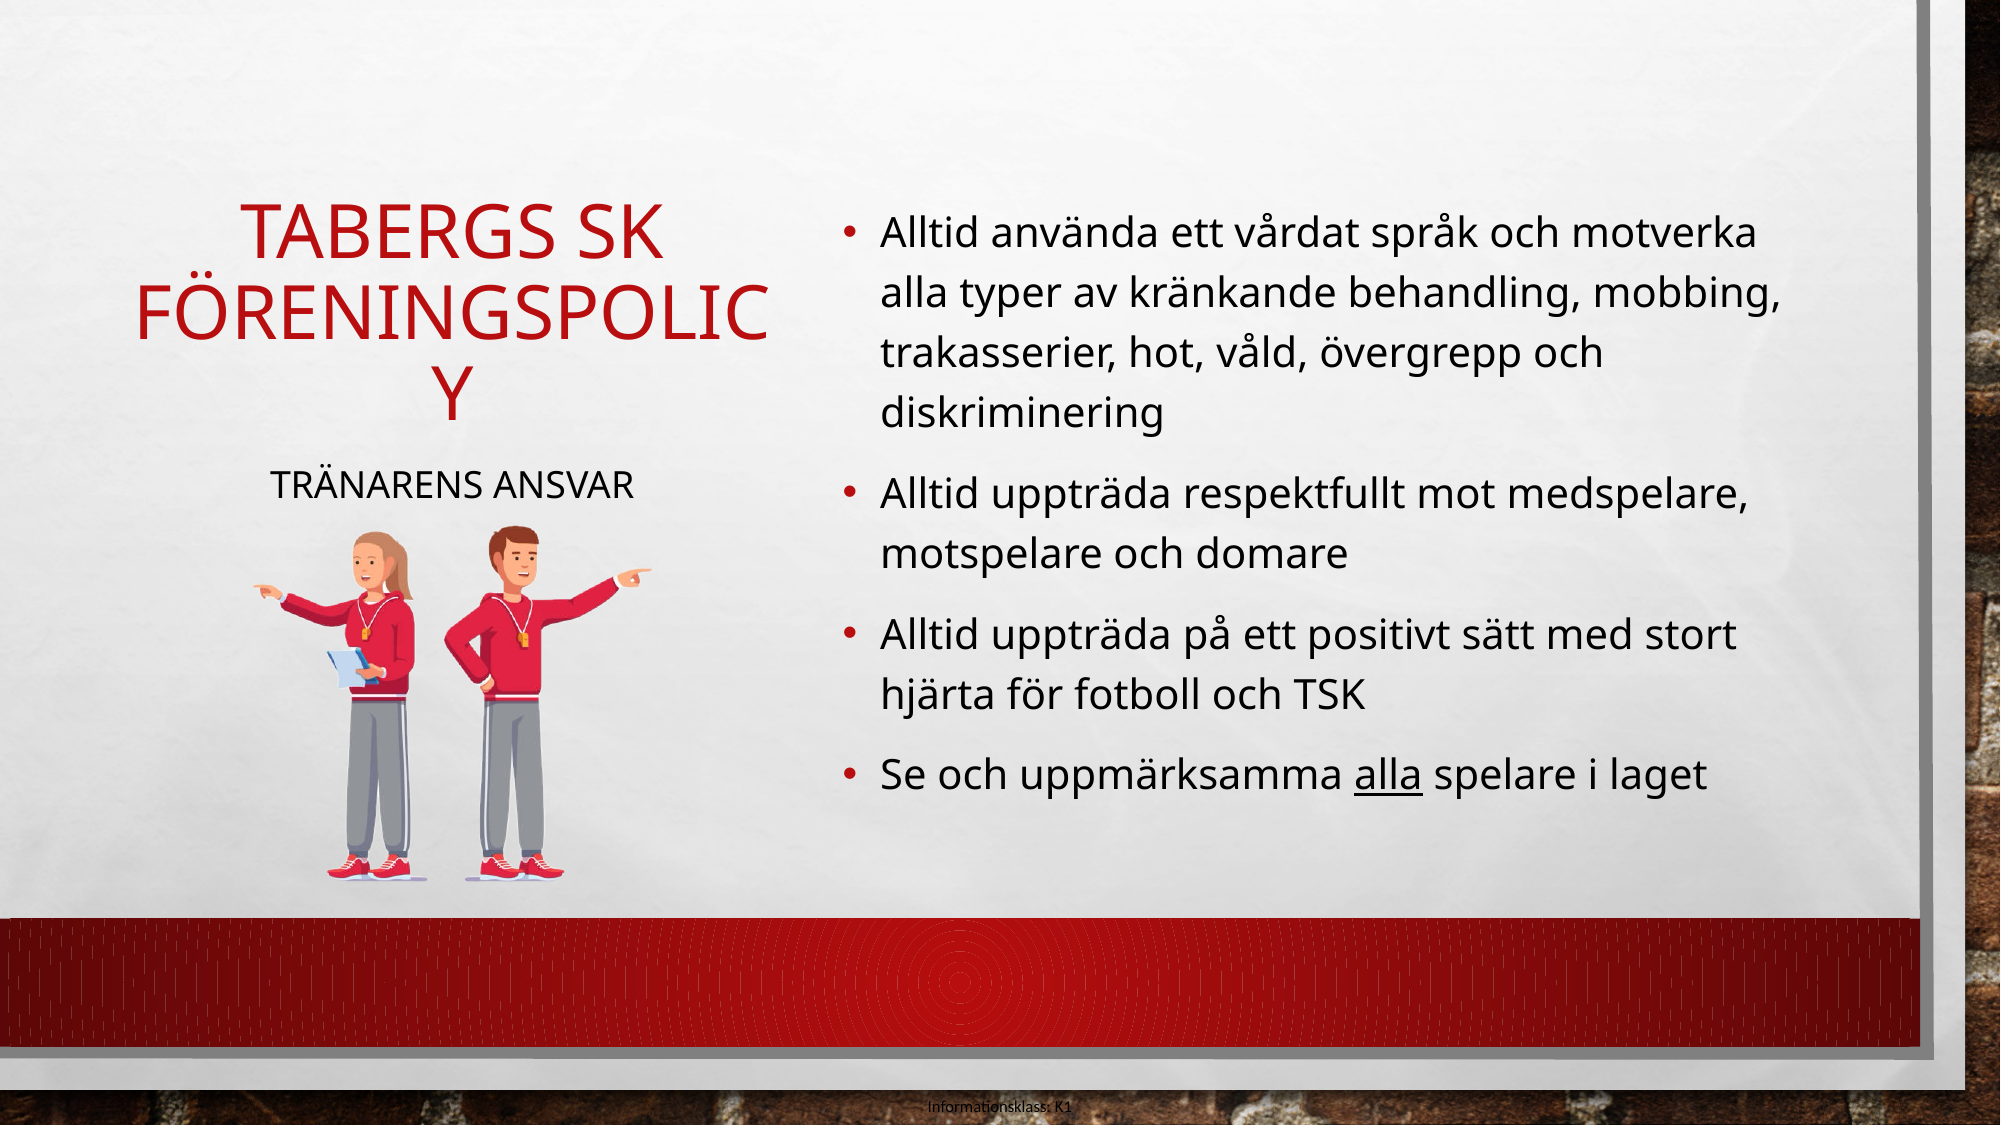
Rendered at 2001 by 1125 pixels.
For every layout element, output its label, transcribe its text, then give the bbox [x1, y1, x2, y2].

picture [253, 525, 652, 882]
title TABERGS SK FÖRENINGSPOLICY [113, 112, 791, 444]
picture [0, 0, 2000, 1125]
list Tränarens ANSVAR [113, 444, 791, 882]
list Alltid använda ett vårdat språk och motverka alla typer av kränkande behandling, mobbing, trakasserier, hot, våld, övergrepp och diskriminering Alltid uppträda respektfullt mot medspelare, motspelare och domare Alltid uppträda på ett positivt sätt med stort hjärta för fotboll och TSK Se och uppmärksamma alla spelare i laget [827, 112, 1818, 882]
